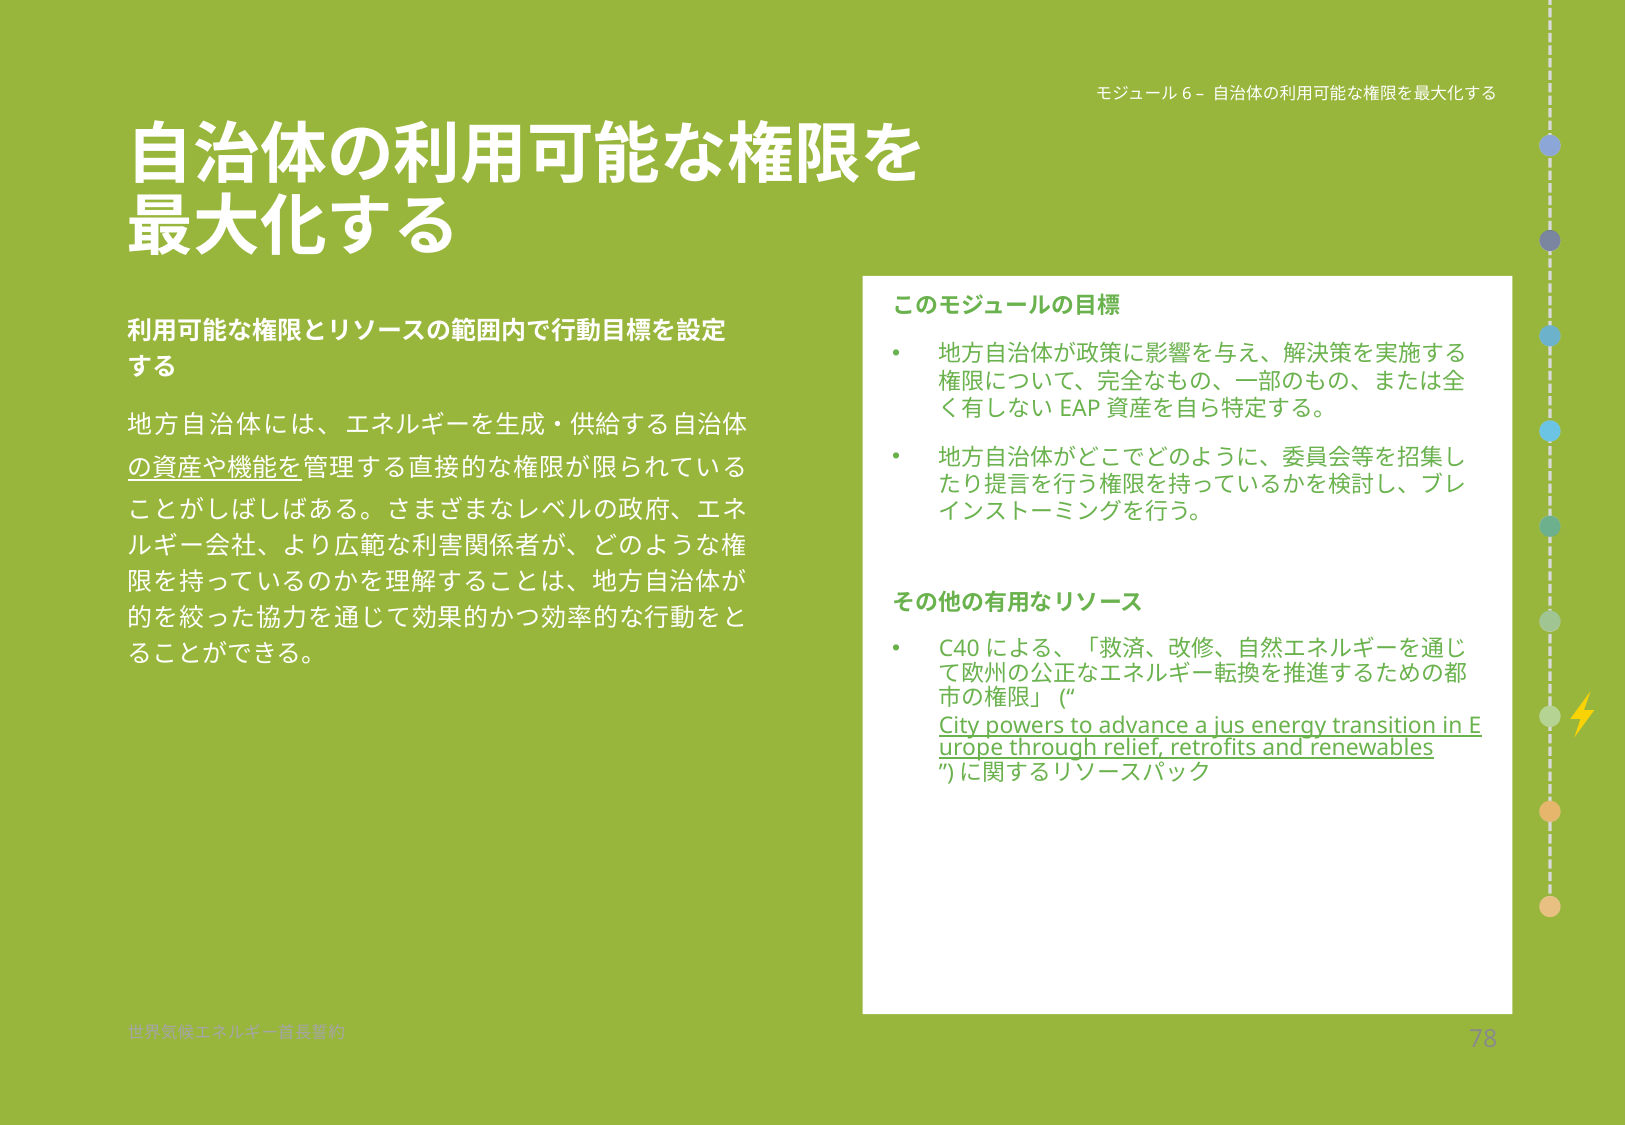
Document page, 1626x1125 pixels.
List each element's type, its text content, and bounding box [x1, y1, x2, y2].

text_box [1538, 609, 1562, 633]
text_box [1538, 133, 1562, 158]
text_box [1538, 895, 1562, 919]
text_box [1538, 704, 1562, 728]
text_box [1538, 799, 1562, 823]
text_box [1538, 228, 1562, 253]
text_box [1538, 419, 1562, 443]
title 自治体の利用可能な権限を 最大化する [111, 112, 1513, 275]
list このモジュールの目標 地方自治体が政策に影響を与え、解決策を実施する権限について、完全なもの、一部のもの、または全く有しないEAP資産を自ら特定する。 地方自治体がどこでどのように、委員会等を招集したり提言を行う権限を持っているかを検討し、ブレインストーミングを行う。 その他の有用なリソース C40による、「救済、改修、自然エネルギーを通じて欧州の公正なエネルギー転換を推進するための都市の権限」(“City powers to advance a jus energy transition in Europe through relief, retrofits and renewables”)に関するリソースパック [862, 275, 1513, 1015]
list モジュール6 – 自治体の利用可能な権限を最大化する [999, 75, 1513, 111]
slide_number 78 [1437, 1014, 1513, 1075]
text_box [1538, 514, 1562, 538]
text_box [1538, 324, 1562, 348]
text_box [1570, 691, 1595, 738]
list 利用可能な権限とリソースの範囲内で行動目標を設定する 地方自治体には、エネルギーを生成・供給する自治体の資産や機能を管理する直接的な権限が限られていることがしばしばある。さまざまなレベルの政府、エネルギー会社、より広範な利害関係者が、どのような権限を持っているのかを理解することは、地方自治体が的を絞った協力を通じて効果的かつ効率的な行動をとることができる。 [112, 300, 763, 1014]
